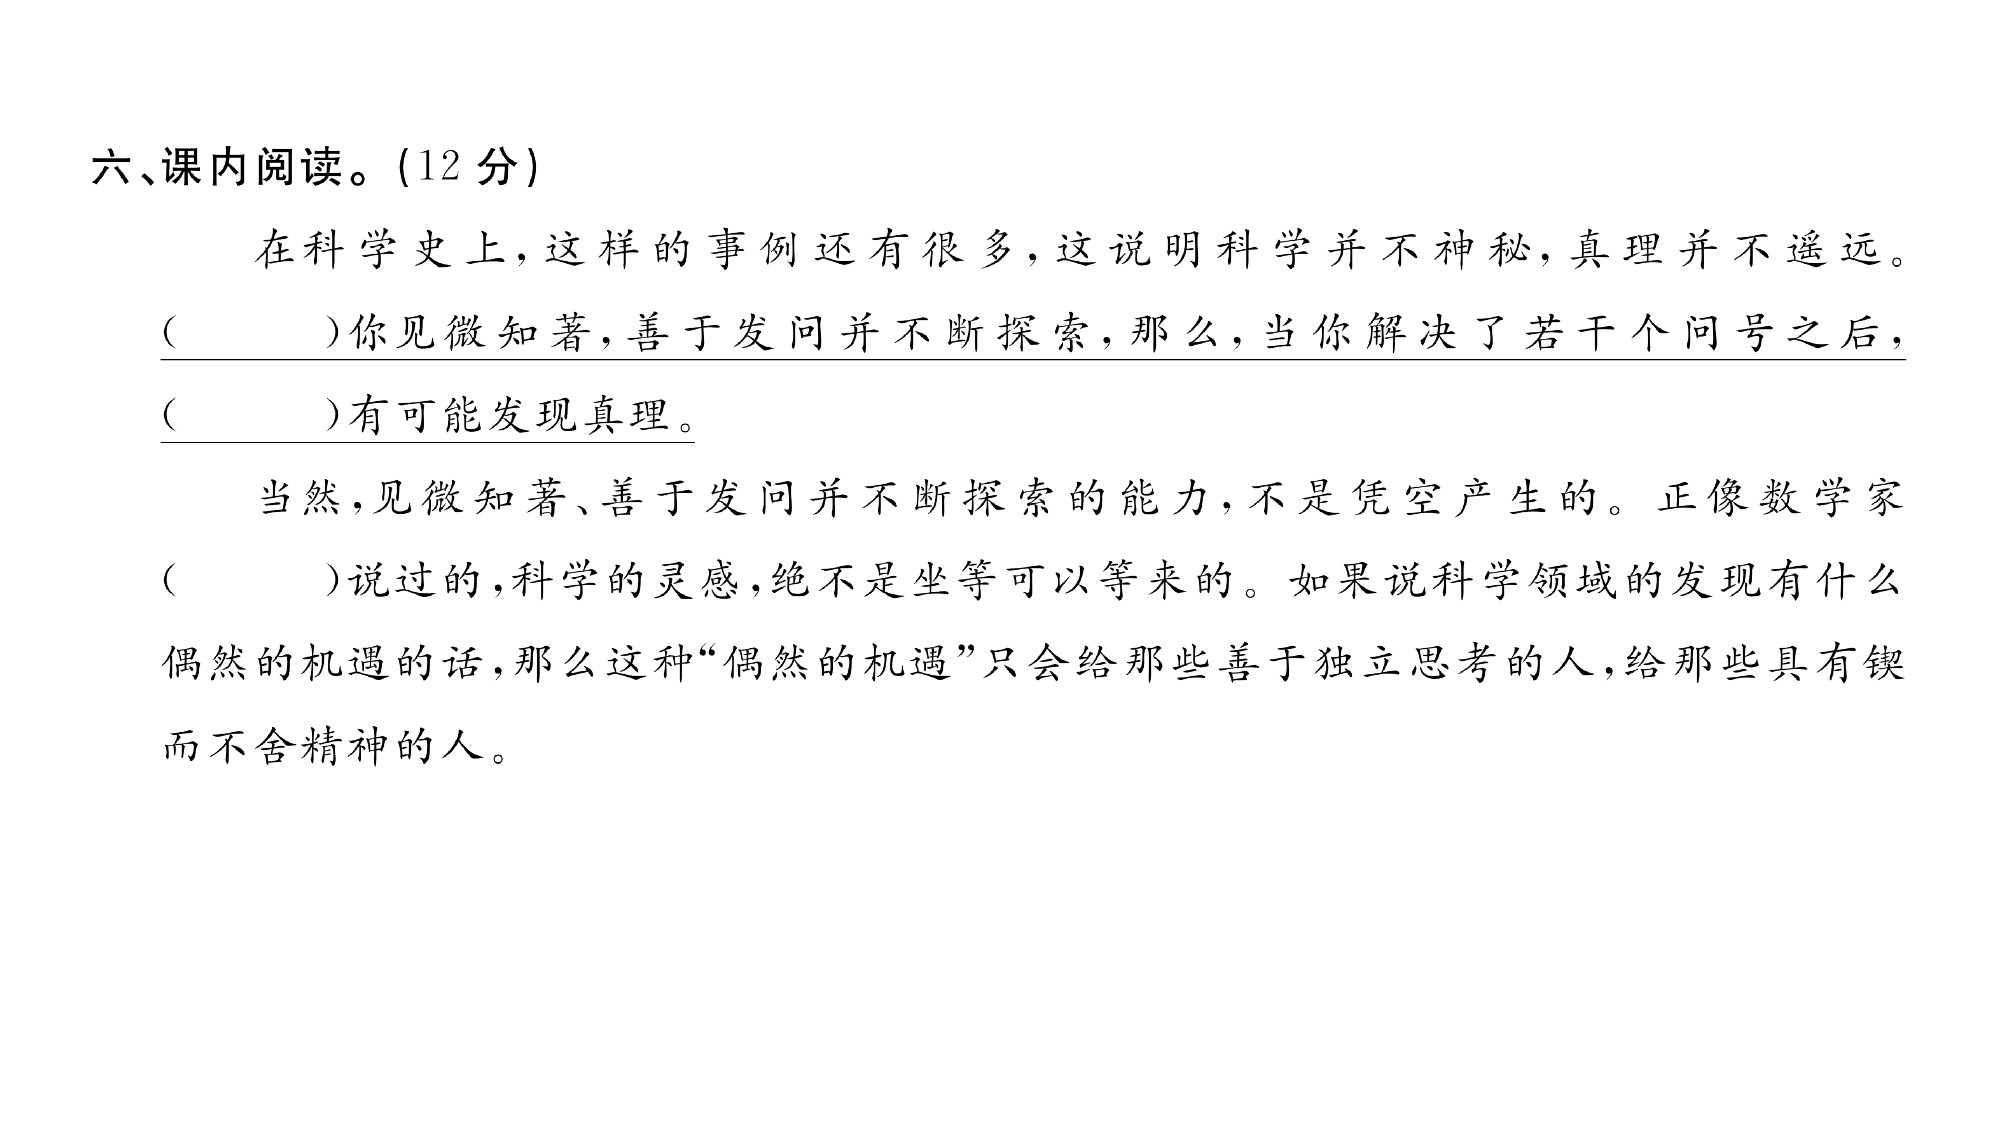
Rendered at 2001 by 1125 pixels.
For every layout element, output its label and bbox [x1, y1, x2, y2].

picture [88, 118, 1979, 783]
